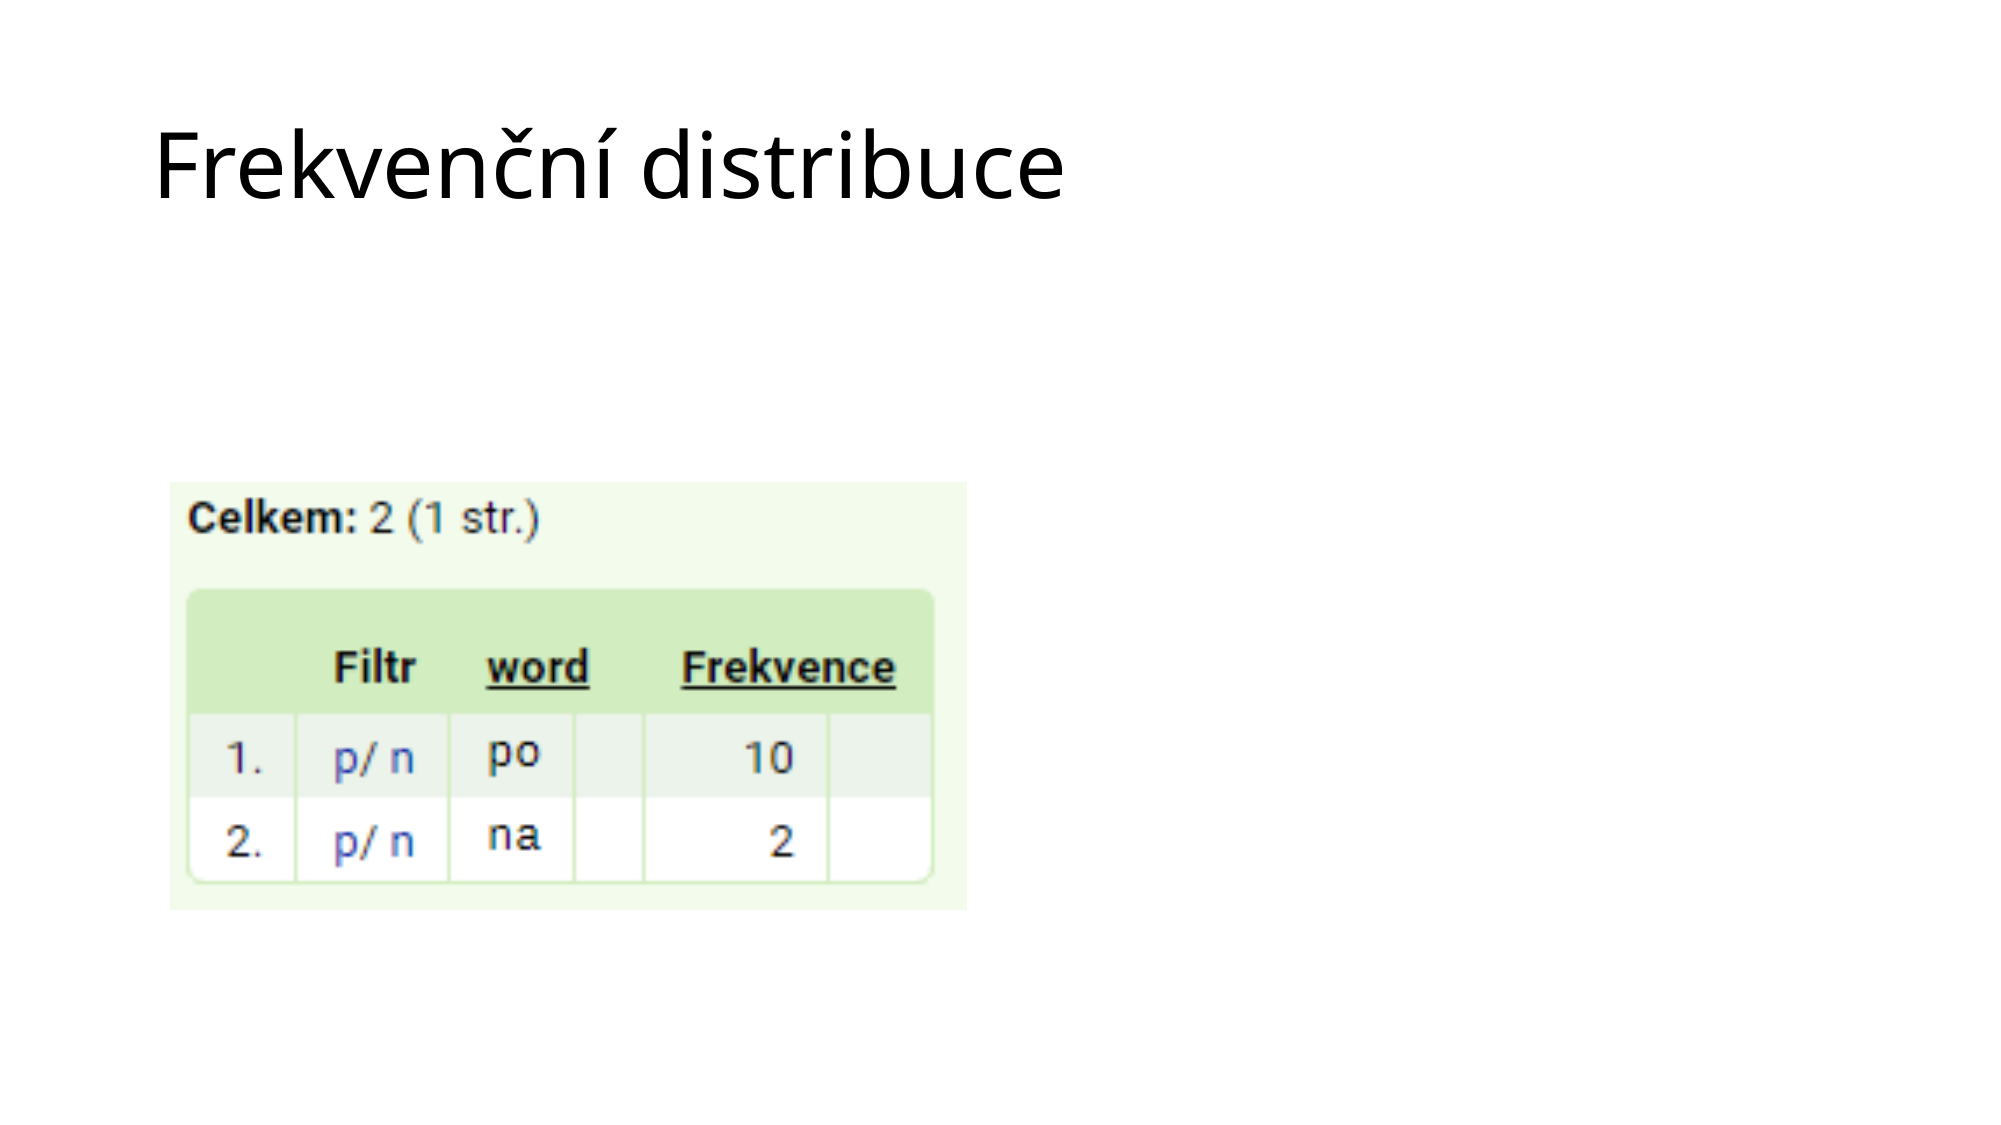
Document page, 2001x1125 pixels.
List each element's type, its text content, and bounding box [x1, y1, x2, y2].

title Frekvenční distribuce [137, 59, 1863, 278]
picture [170, 482, 967, 911]
